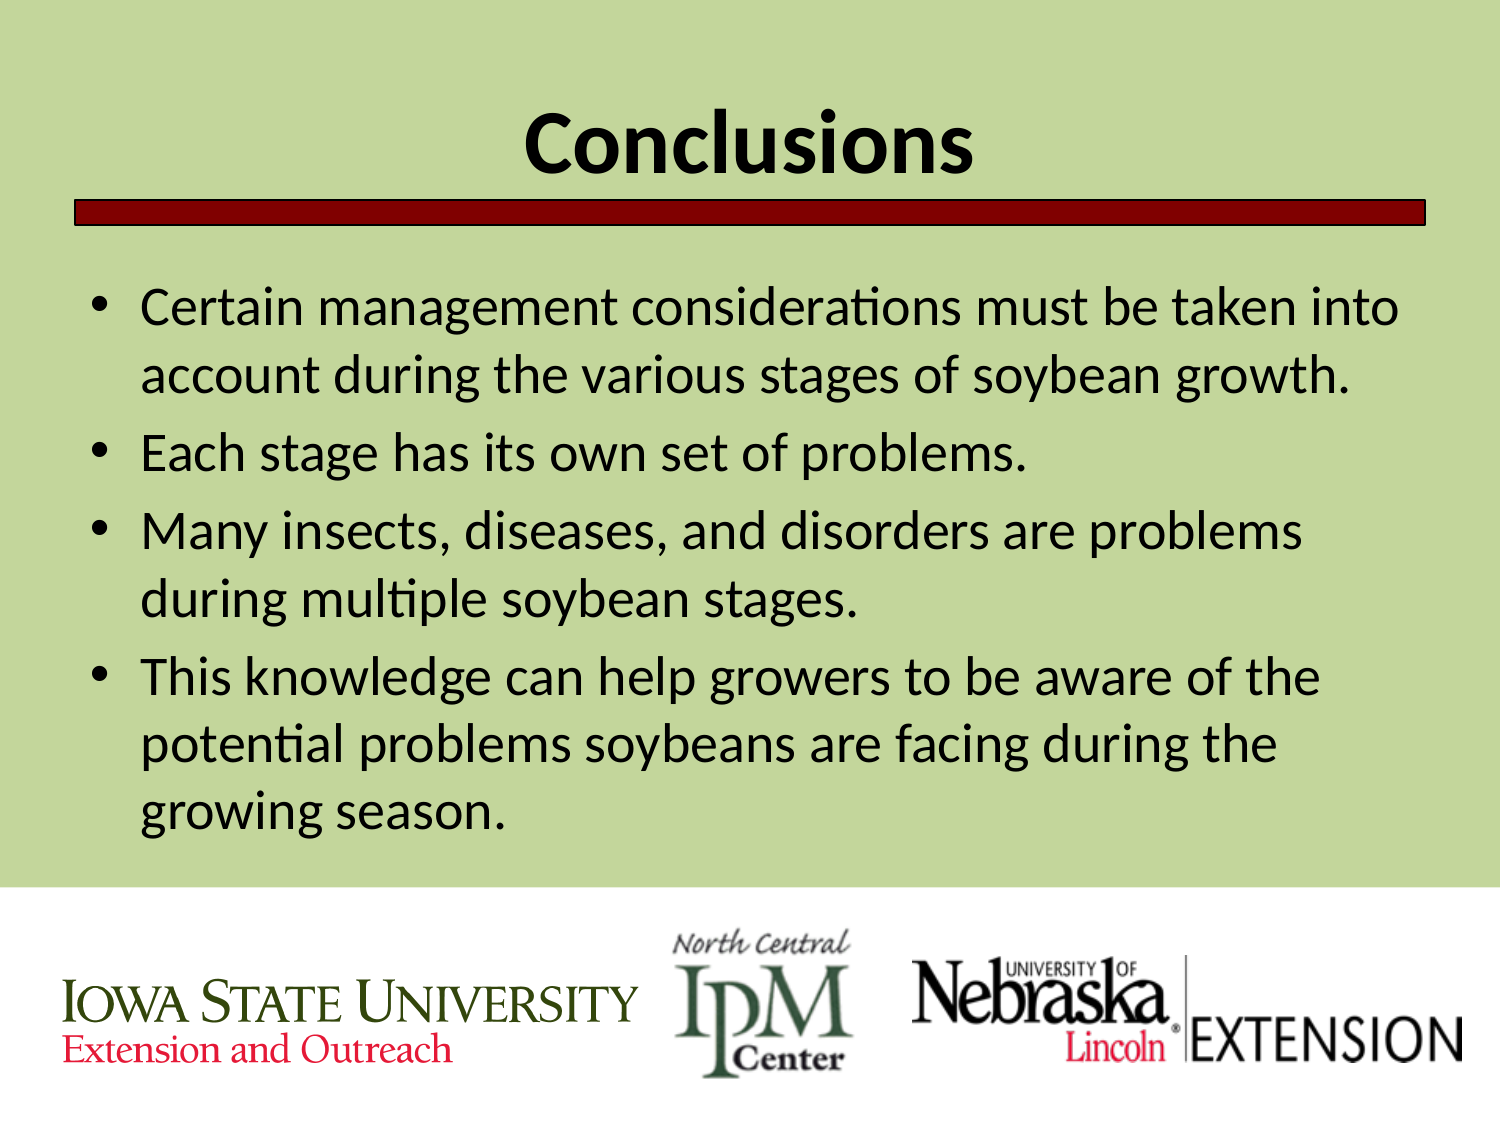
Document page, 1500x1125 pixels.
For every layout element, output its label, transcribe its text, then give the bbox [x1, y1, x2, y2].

picture [912, 955, 1462, 1063]
picture [62, 976, 639, 1063]
picture [662, 924, 869, 1082]
text_box [0, 885, 1500, 1125]
list Certain management considerations must be taken into account during the various stages of soybean growth. Each stage has its own set of problems. Many insects, diseases, and disorders are problems during multiple soybean stages. This knowledge can help growers to be aware of the potential problems soybeans are facing during the growing season. [75, 262, 1425, 913]
title Conclusions [75, 75, 1425, 213]
